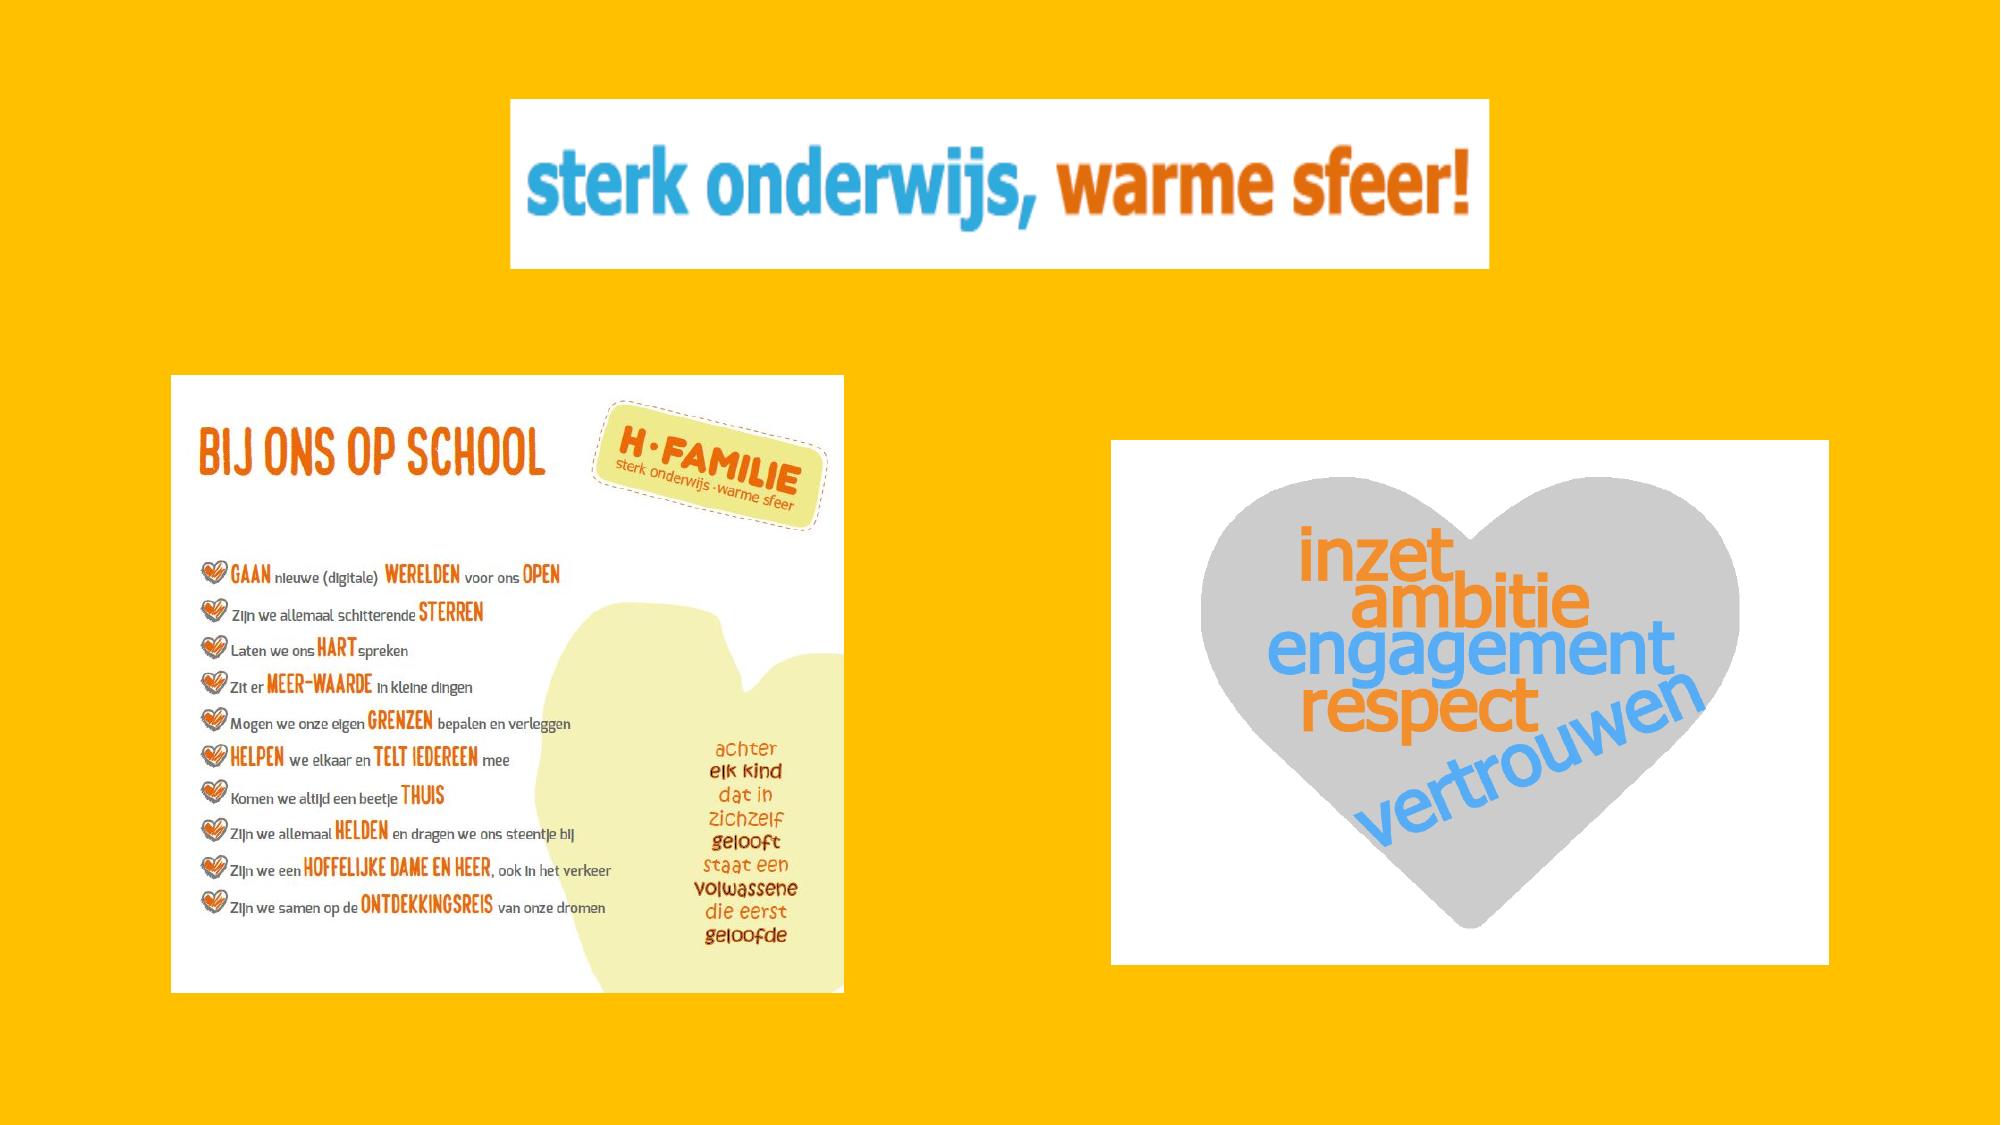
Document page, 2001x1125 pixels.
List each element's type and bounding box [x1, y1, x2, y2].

picture [1110, 440, 1829, 965]
picture [510, 99, 1490, 269]
picture [171, 375, 844, 993]
